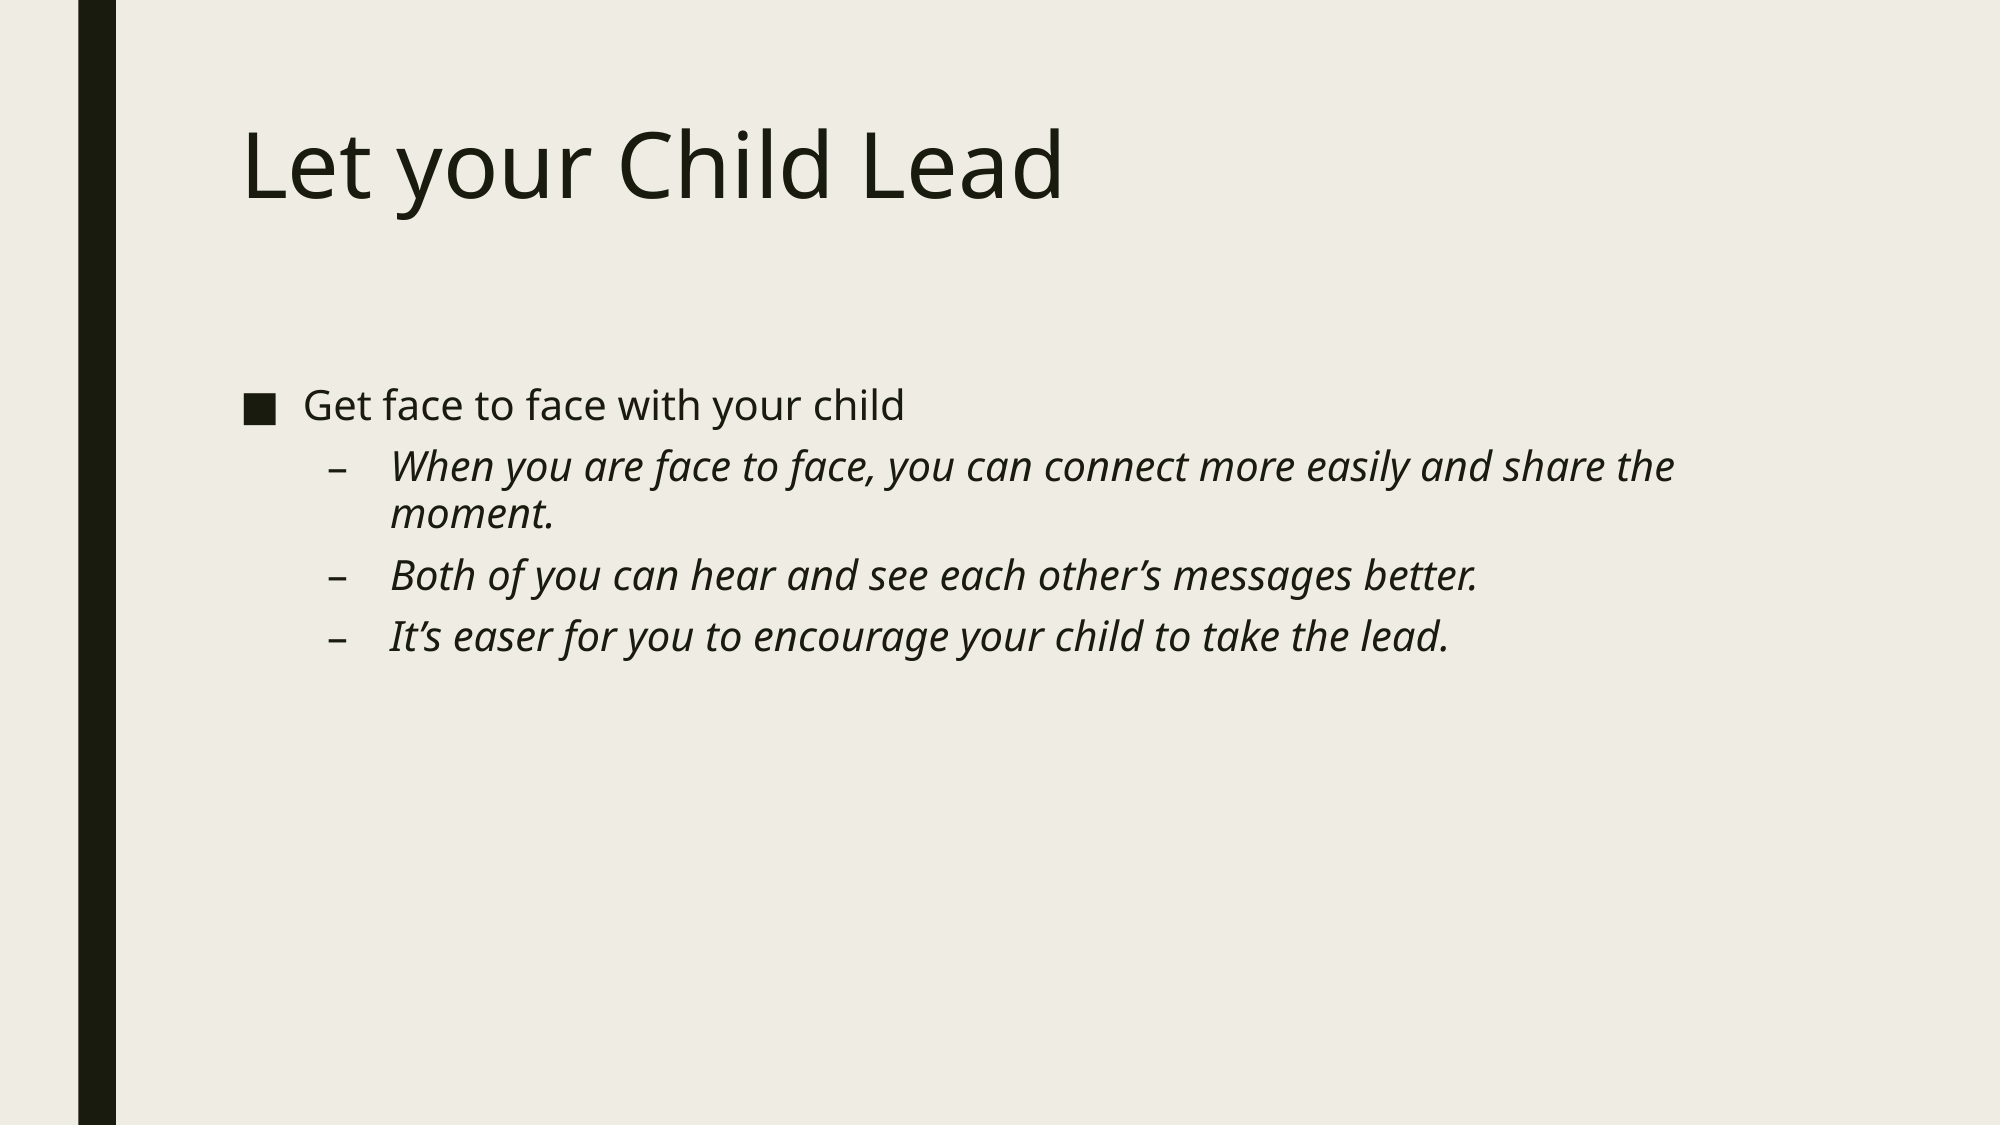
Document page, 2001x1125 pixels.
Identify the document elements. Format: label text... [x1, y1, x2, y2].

title Let your Child Lead [225, 112, 1800, 357]
list Get face to face with your child When you are face to face, you can connect more easily and share the moment. Both of you can hear and see each other’s messages better. It’s easer for you to encourage your child to take the lead. [225, 375, 1800, 963]
